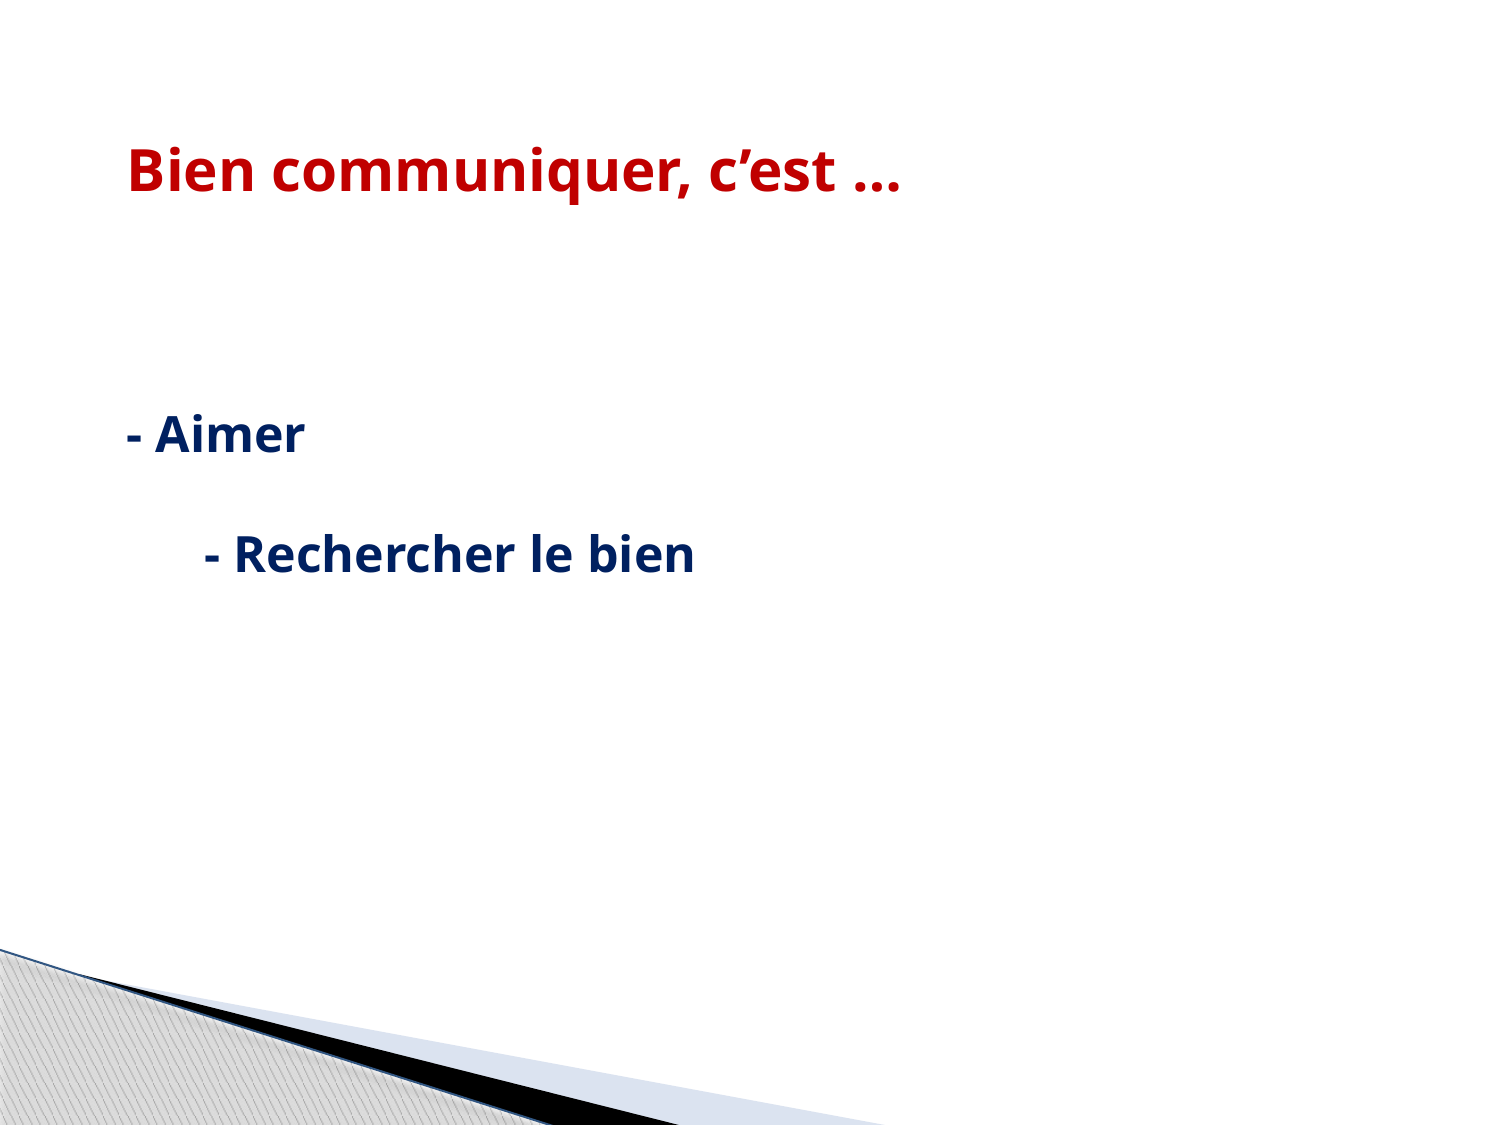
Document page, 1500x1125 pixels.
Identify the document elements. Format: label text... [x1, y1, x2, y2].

text_box Bien communiquer, c’est … - Aimer - Rechercher le bien [112, 125, 1117, 711]
